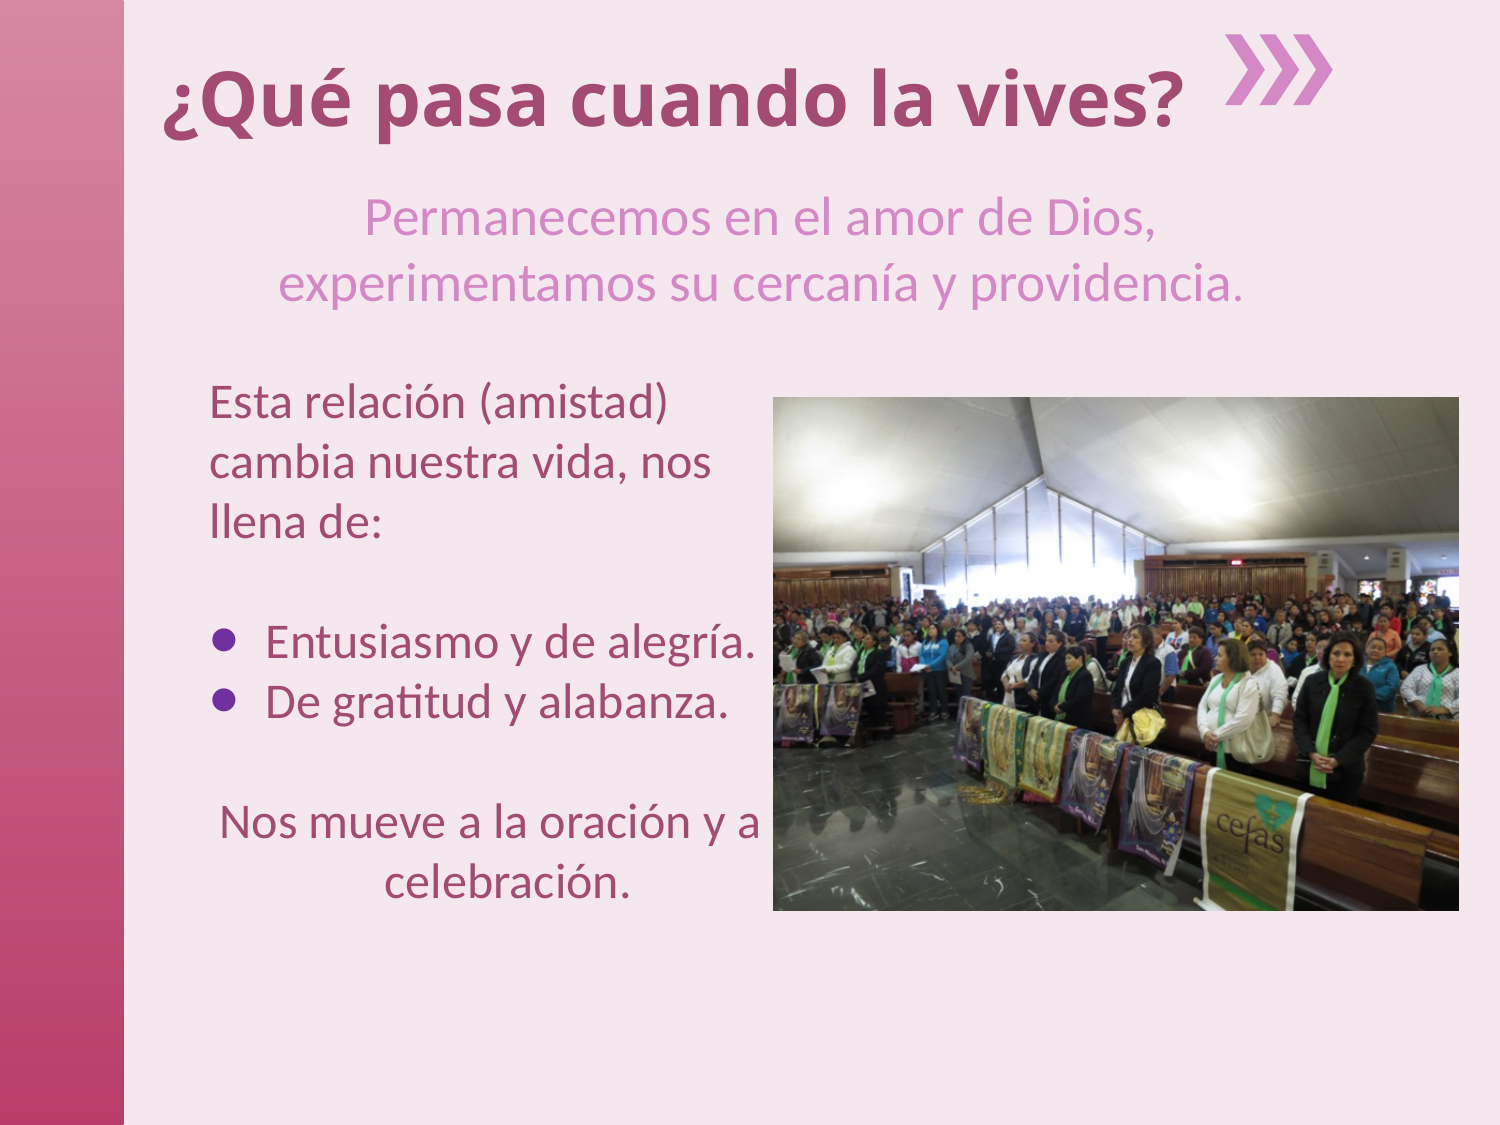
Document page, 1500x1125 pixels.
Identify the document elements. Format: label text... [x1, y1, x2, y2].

title ¿Qué pasa cuando la vives? [147, 42, 1335, 150]
picture [773, 396, 1459, 912]
subtitle Permanecemos en el amor de Dios, experimentamos su cercanía y providencia. [253, 172, 1270, 329]
text_box Esta relación (amistad) cambia nuestra vida, nos llena de: Entusiasmo y de alegría. De gratitud y alabanza. Nos mueve a la oración y a la celebración. [194, 361, 833, 982]
